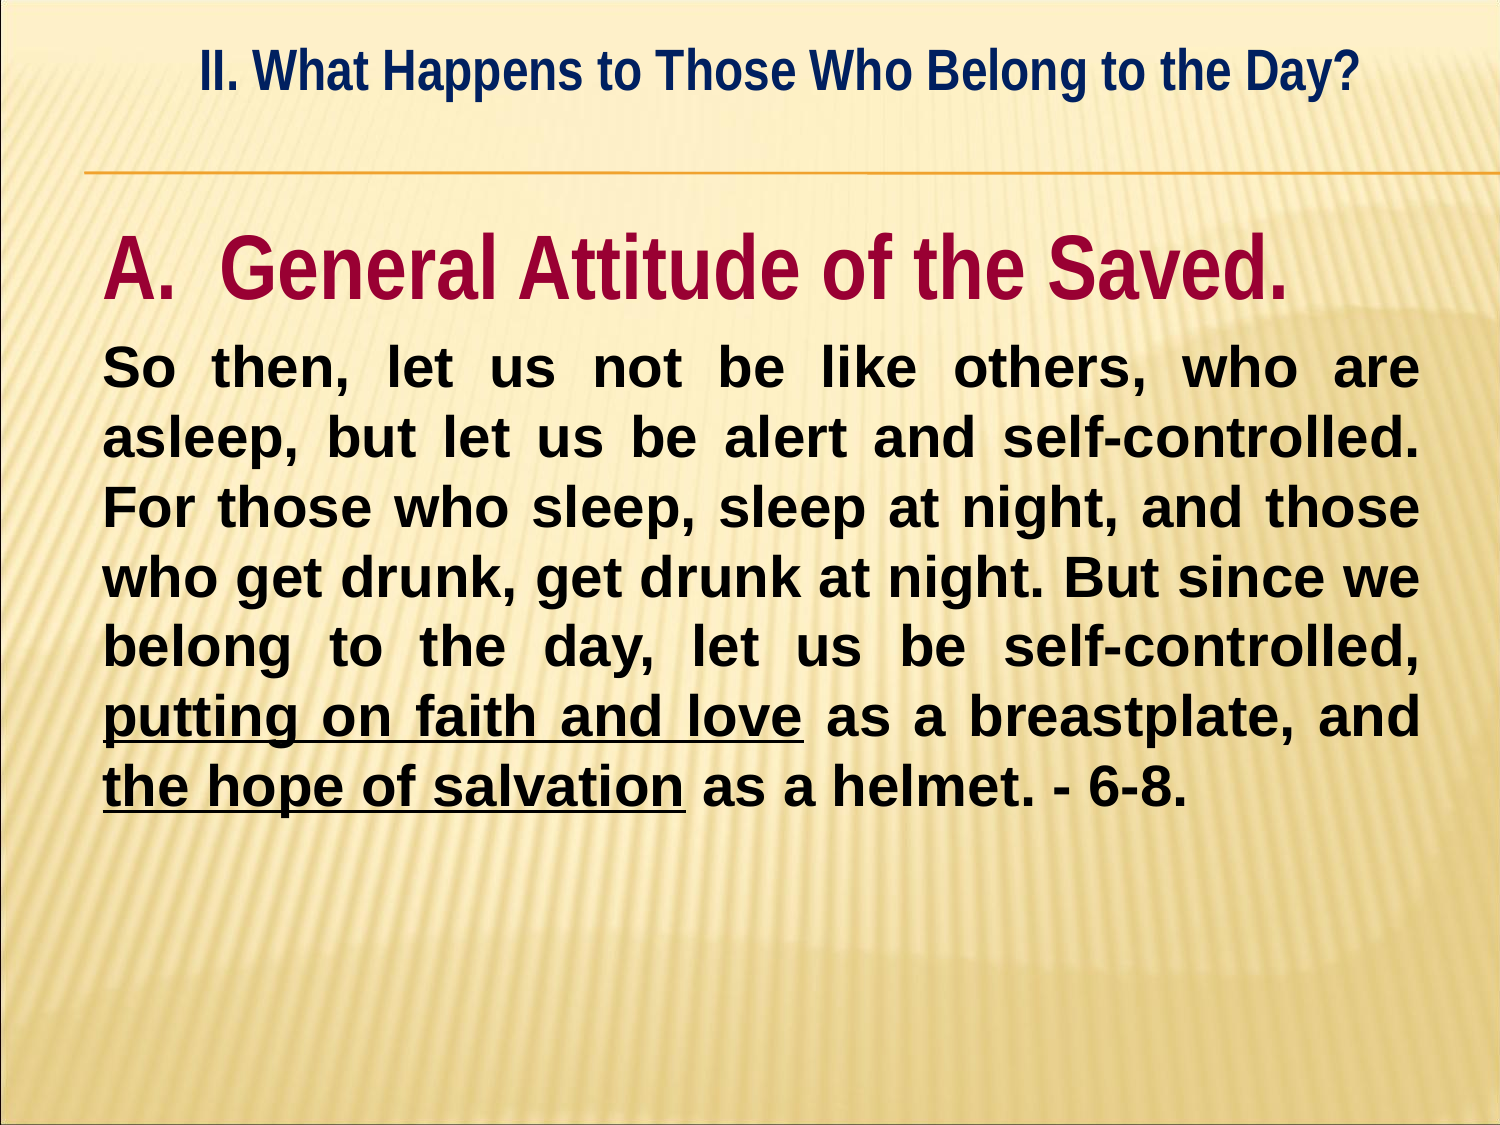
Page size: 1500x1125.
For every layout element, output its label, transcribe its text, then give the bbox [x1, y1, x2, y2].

list A. General Attitude of the Saved. So then, let us not be like others, who are asleep, but let us be alert and self-controlled. For those who sleep, sleep at night, and those who get drunk, get drunk at night. But since we belong to the day, let us be self-controlled, putting on faith and love as a breastplate, and the hope of salvation as a helmet. - 6-8. [87, 200, 1438, 1050]
text_box II. What Happens to Those Who Belong to the Day? [137, 24, 1425, 110]
picture [0, 0, 1500, 1125]
